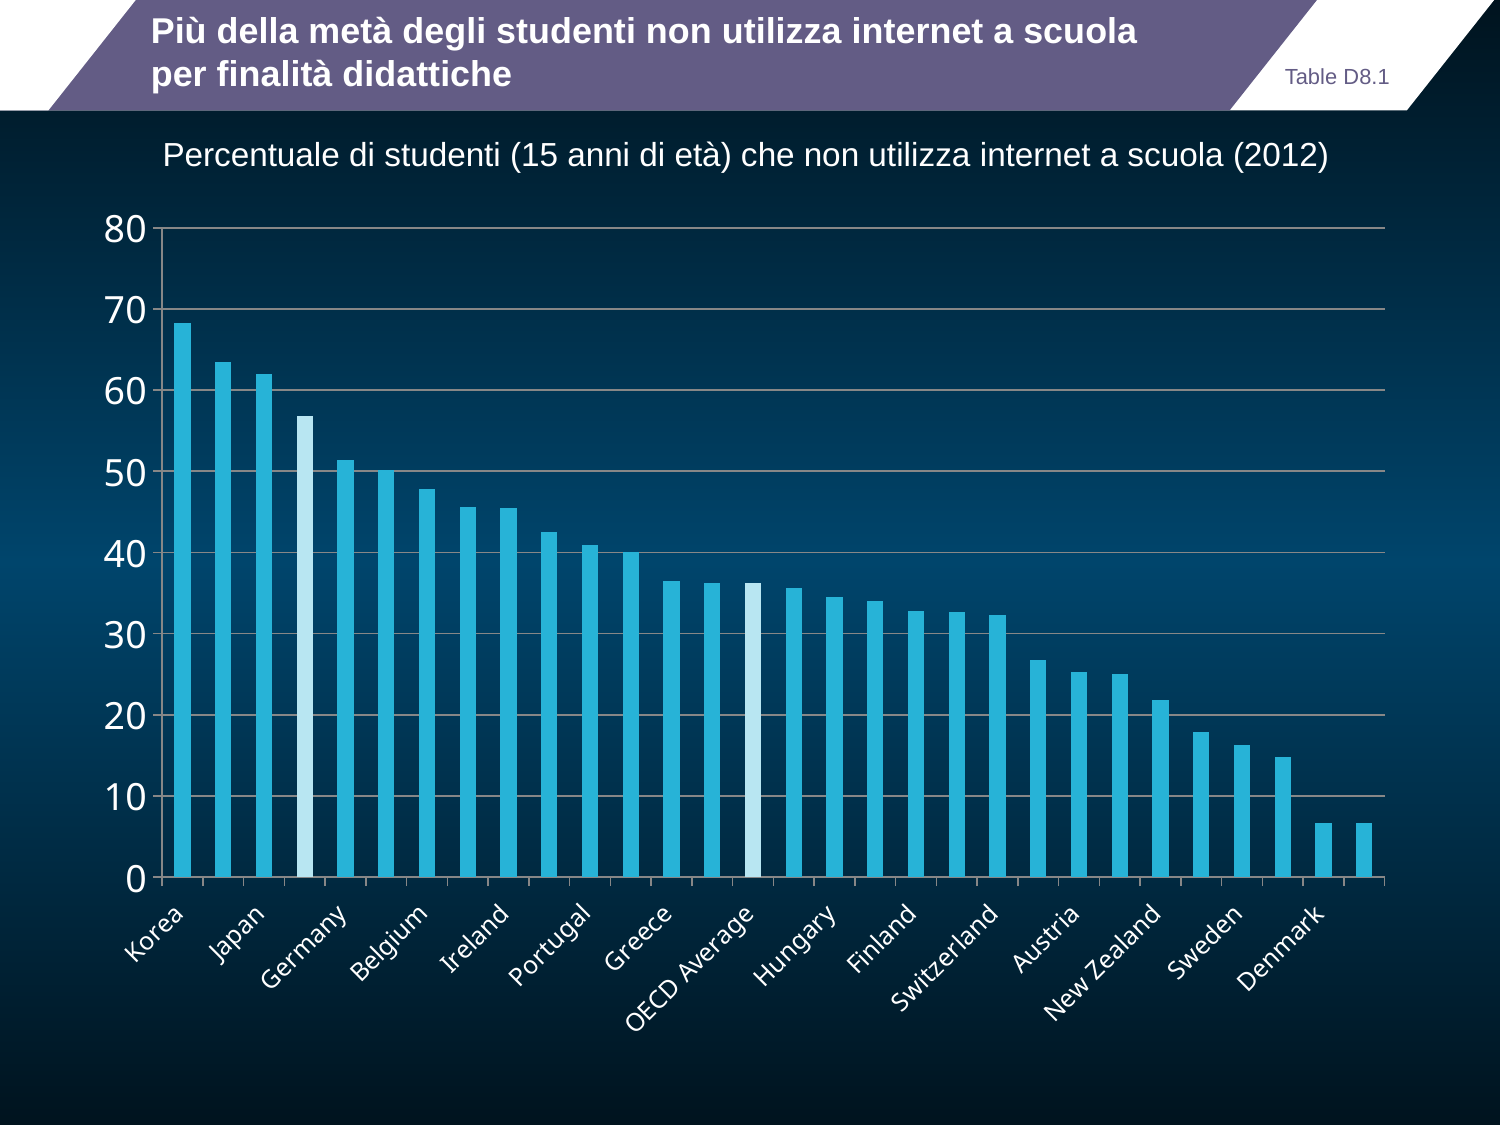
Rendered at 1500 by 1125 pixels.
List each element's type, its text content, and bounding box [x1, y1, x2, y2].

chart [76, 184, 1412, 1059]
list Percentuale di studenti (15 anni di età) che non utilizza internet a scuola (2012) [147, 125, 1412, 184]
title Più della metà degli studenti non utilizza internet a scuola per finalità didattiche [135, 0, 1211, 102]
list Table D8.1 [1269, 55, 1412, 111]
